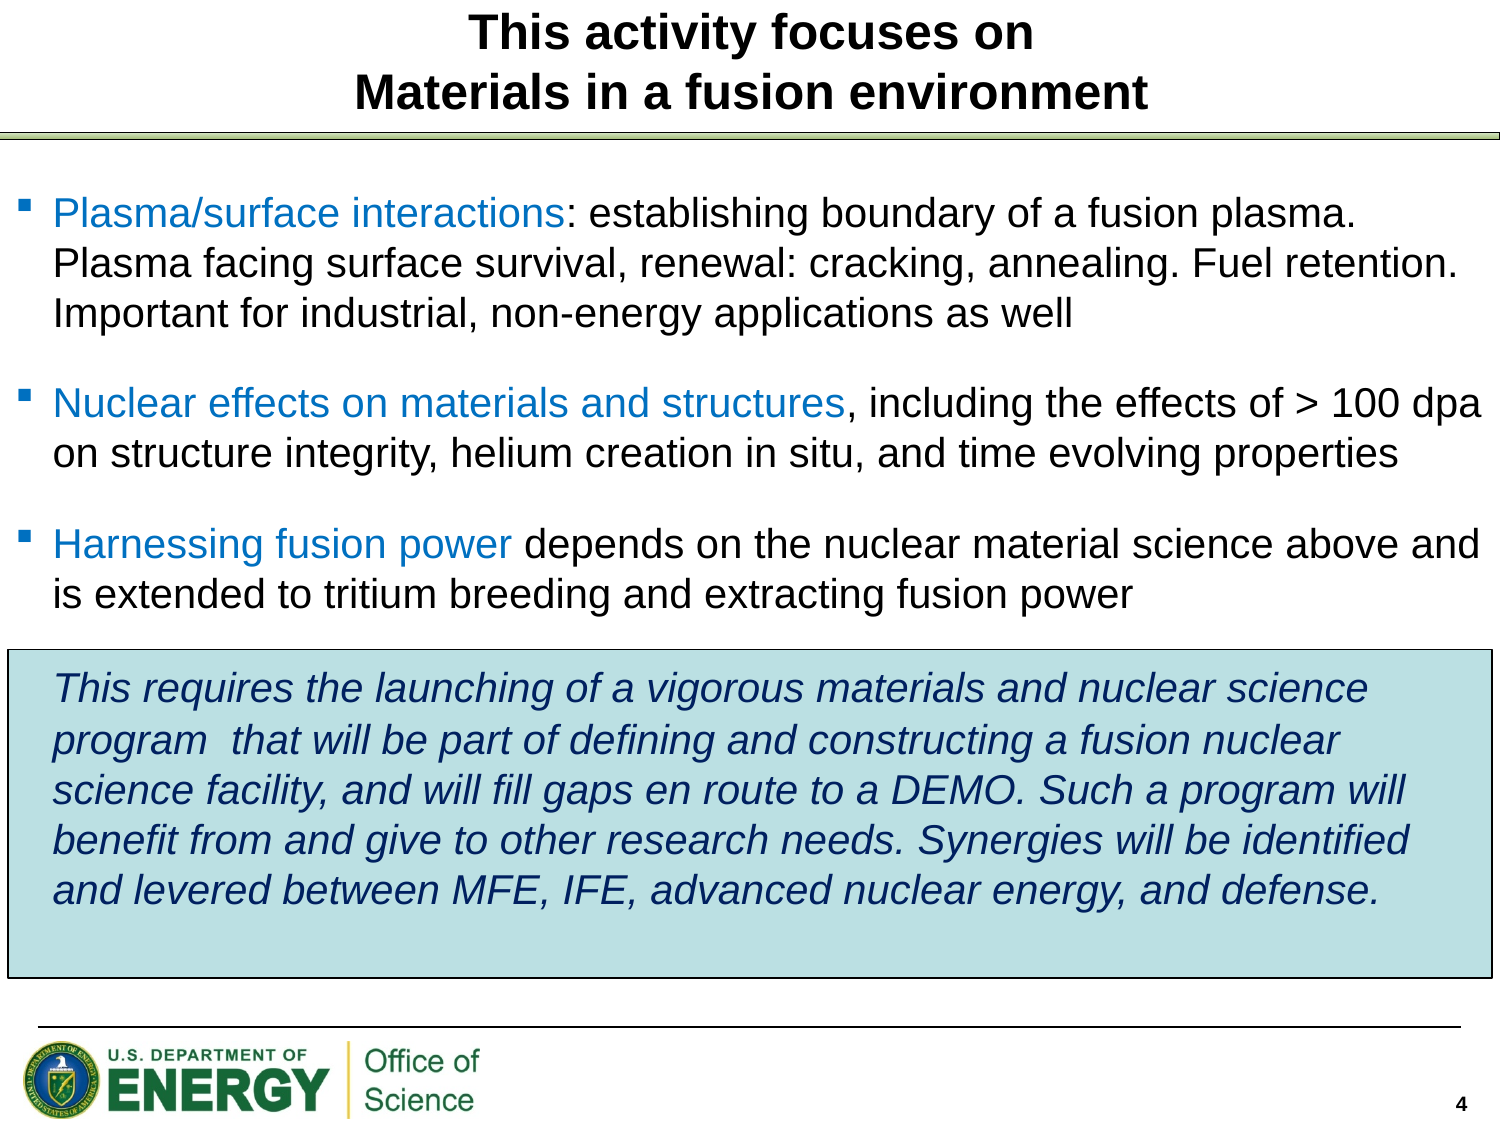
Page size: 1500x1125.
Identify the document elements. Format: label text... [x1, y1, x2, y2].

text_box [7, 769, 1492, 979]
picture [23, 1041, 480, 1119]
slide_number 4 [1419, 1083, 1483, 1125]
list Plasma/surface interactions: establishing boundary of a fusion plasma. Plasma facing surface survival, renewal: cracking, annealing. Fuel retention. Important for industrial, non-energy applications as well Nuclear effects on materials and structures, including the effects of > 100 dpa on structure integrity, helium creation in situ, and time evolving properties Harnessing fusion power depends on the nuclear material science above and is extended to tritium breeding and extracting fusion power This requires the launching of a vigorous materials and nuclear science program that will be part of defining and constructing a fusion nuclear science facility, and will fill gaps en route to a DEMO. Such a program will benefit from and give to other research needs. Synergies will be identified and levered between MFE, IFE, advanced nuclear energy, and defense. [0, 177, 1500, 769]
title This activity focuses on Materials in a fusion environment [119, 35, 1398, 119]
